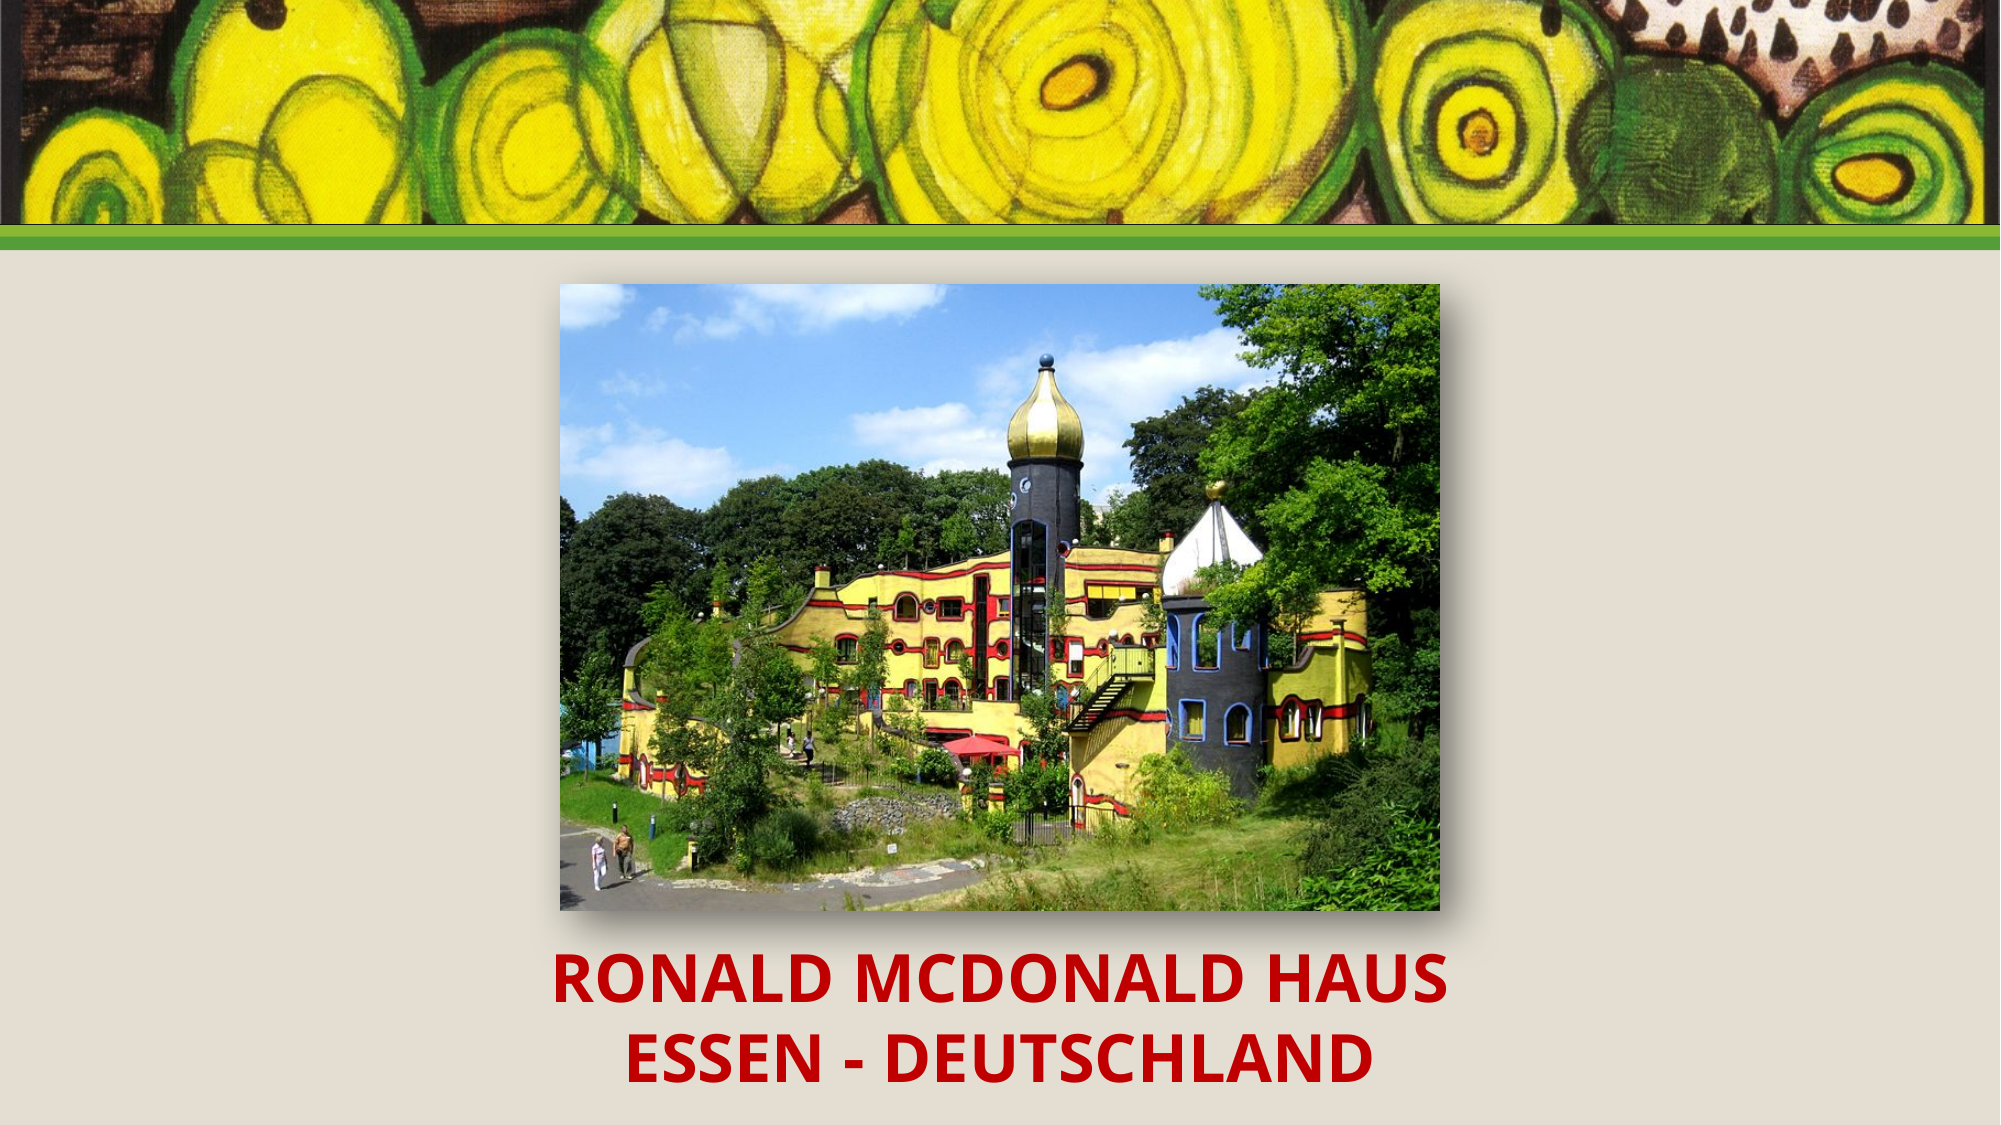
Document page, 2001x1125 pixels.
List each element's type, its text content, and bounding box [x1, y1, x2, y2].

picture [560, 284, 1440, 911]
text_box RONALD MCDONALD HAUS ESSEN - DEUTSCHLAND [429, 928, 1571, 1104]
picture [0, 0, 2000, 224]
